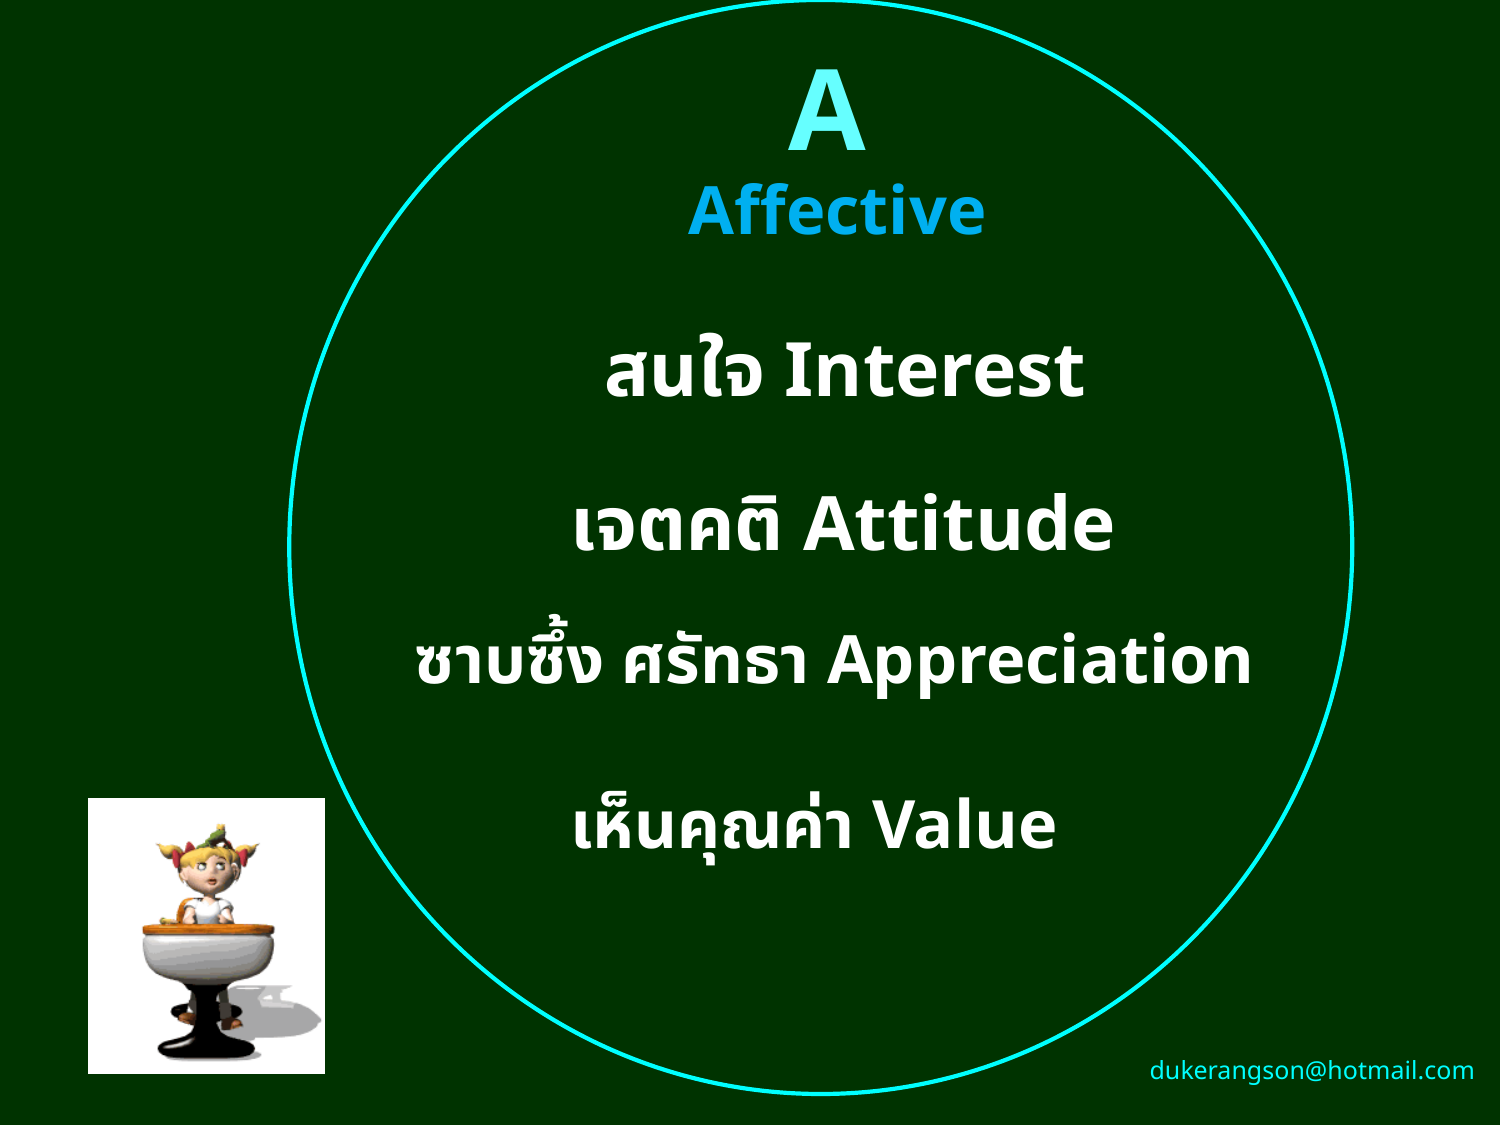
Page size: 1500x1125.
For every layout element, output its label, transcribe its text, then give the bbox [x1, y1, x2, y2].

text_box [287, 0, 1355, 1097]
text_box สนใจ Interest [589, 314, 1102, 419]
text_box เจตคติ Attitude [535, 467, 1151, 573]
text_box Affective [673, 160, 1002, 256]
text_box ซาบซึ้ง ศรัทธา Appreciation [400, 609, 1270, 705]
text_box เห็นคุณค่า Value [555, 774, 1073, 870]
text_box A [773, 30, 882, 160]
picture [88, 798, 325, 1074]
text_box dukerangson@hotmail.com [1134, 1046, 1491, 1092]
